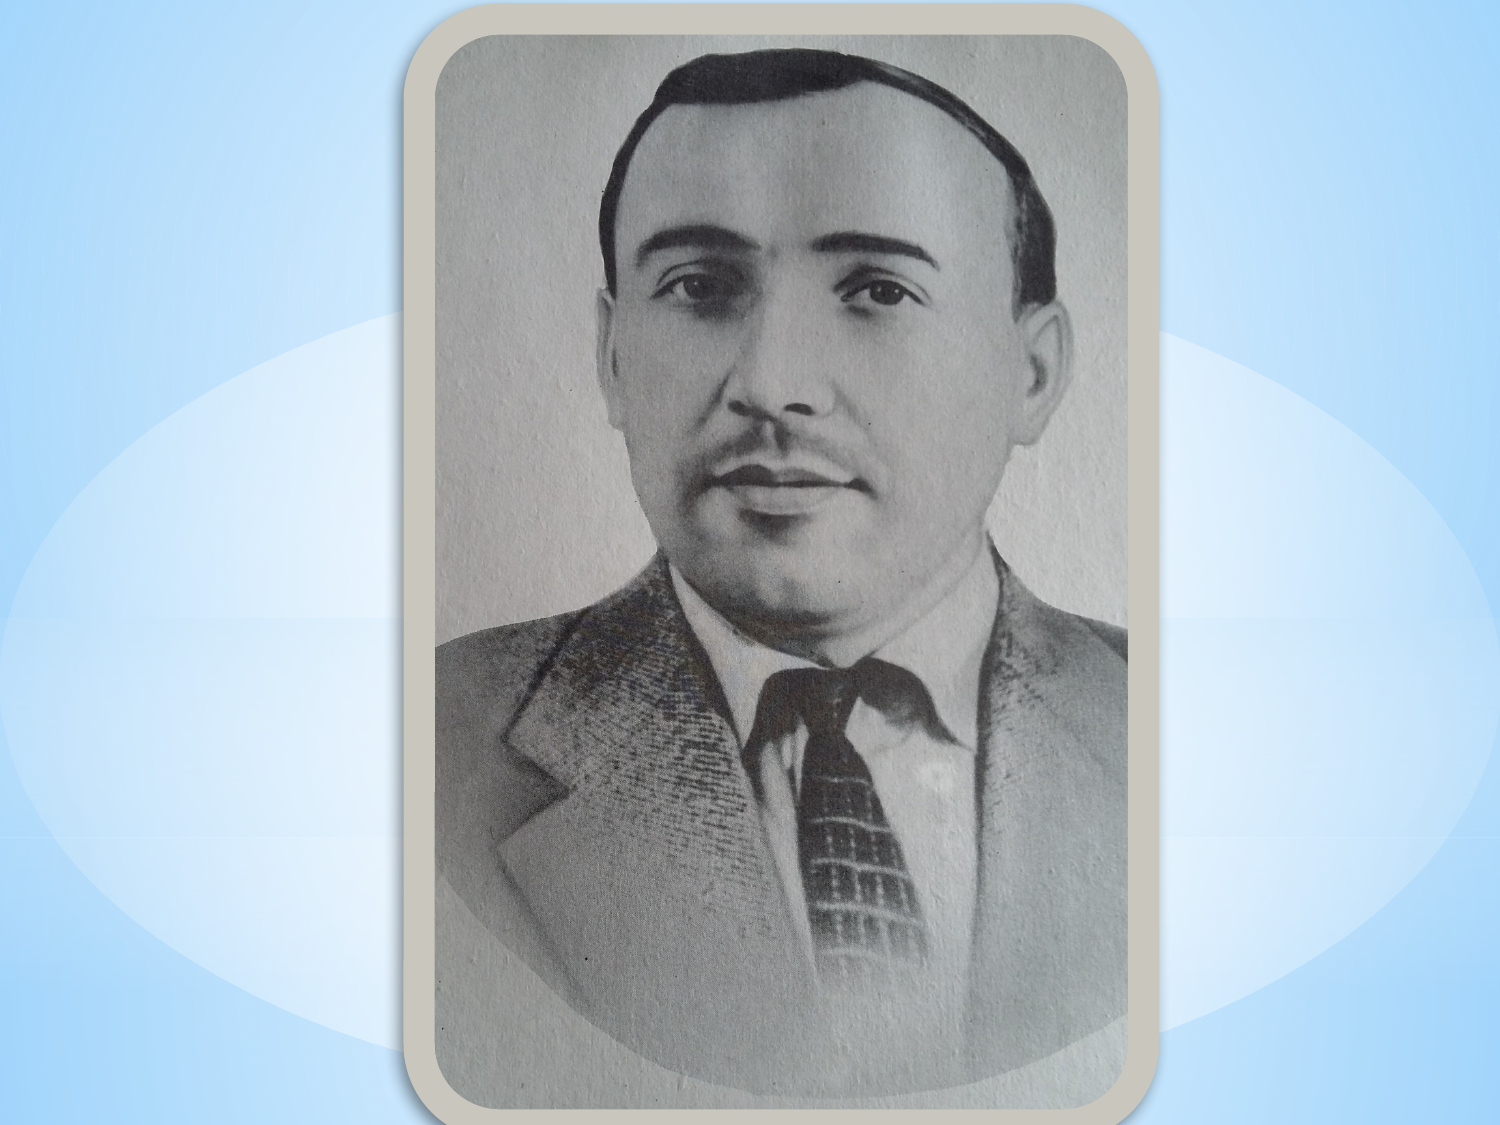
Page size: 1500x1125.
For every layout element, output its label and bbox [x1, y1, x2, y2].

picture [418, 18, 1144, 1125]
